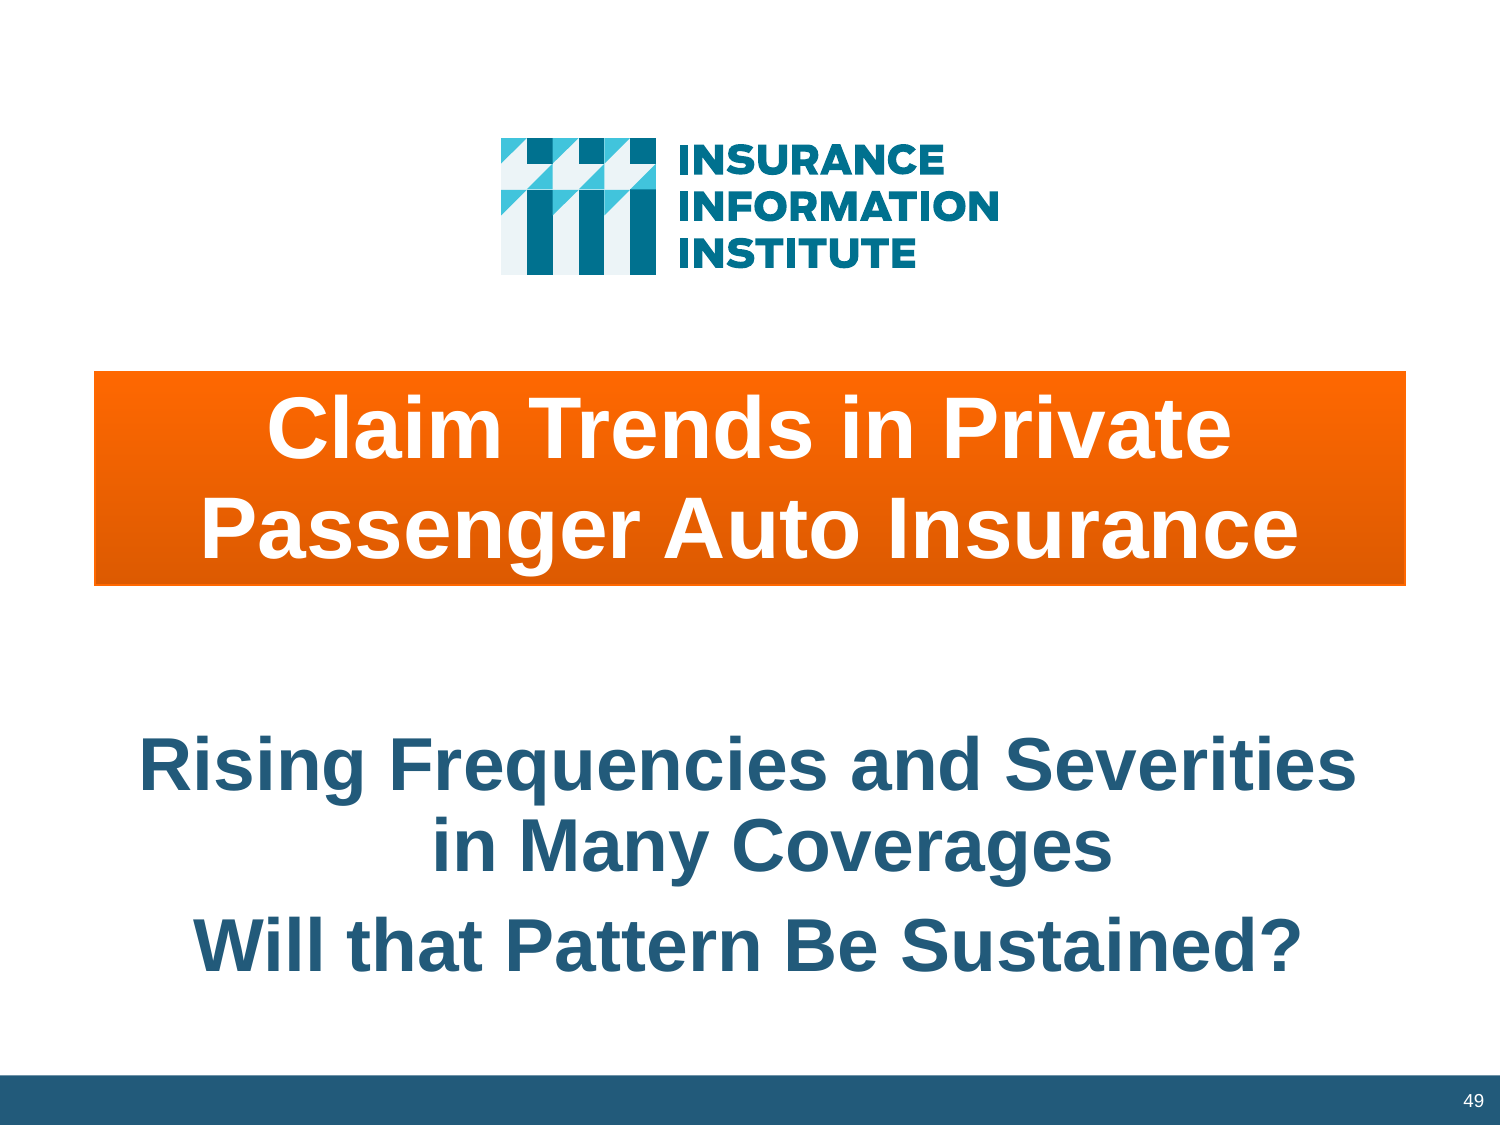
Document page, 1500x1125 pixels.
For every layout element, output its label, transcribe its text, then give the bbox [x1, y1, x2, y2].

text_box Rising Frequencies and Severities in Many Coverages Will that Pattern Be Sustained? [126, 718, 1372, 995]
text_box 49 [1410, 1091, 1485, 1111]
picture [500, 137, 998, 275]
text_box Claim Trends in Private Passenger Auto Insurance [95, 372, 1405, 585]
text_box [0, 1075, 1500, 1125]
